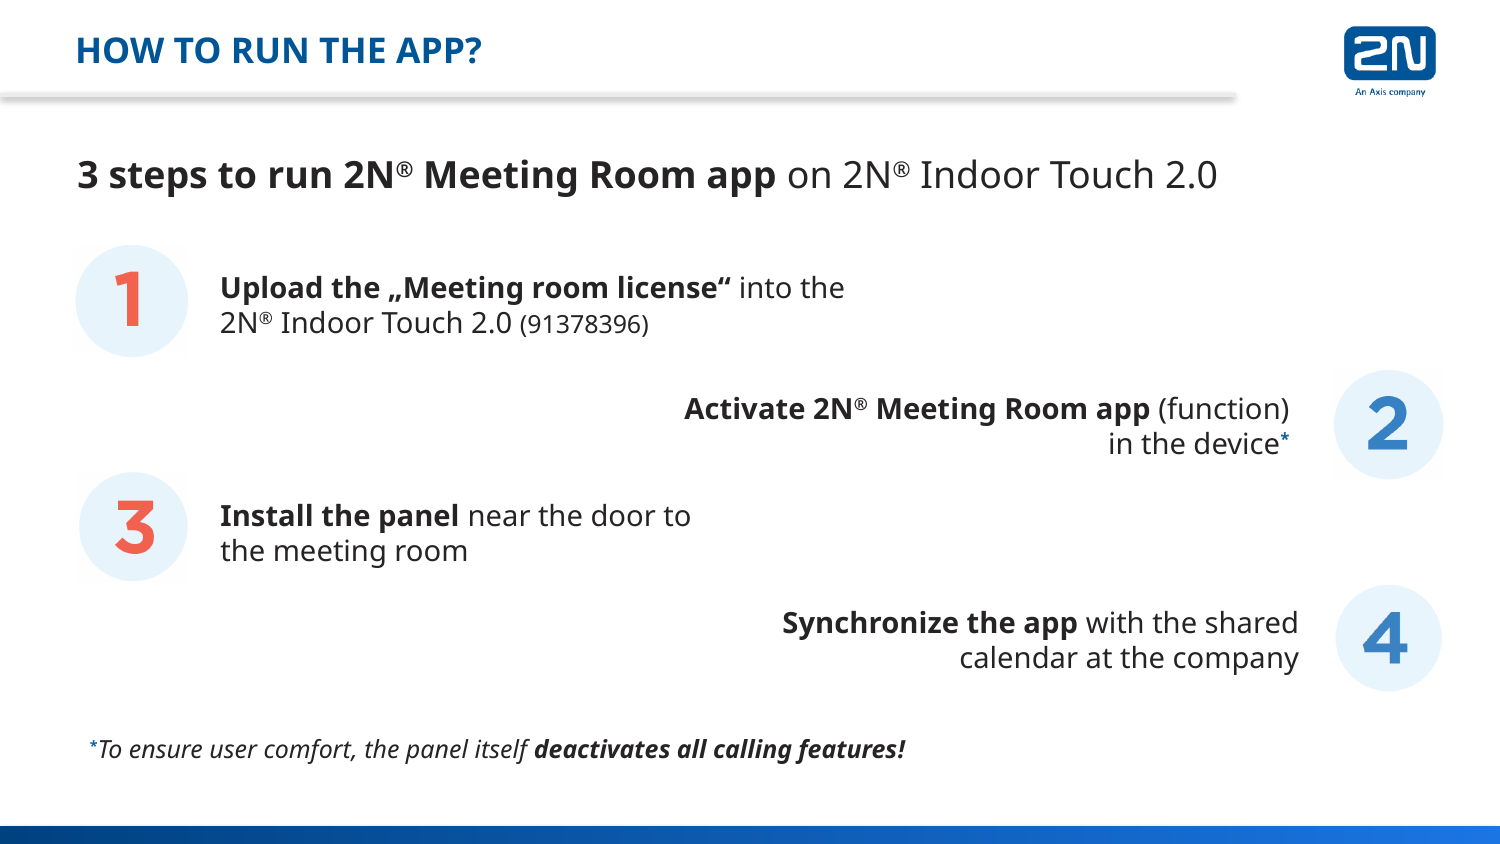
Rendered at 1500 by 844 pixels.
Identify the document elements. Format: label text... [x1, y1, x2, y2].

text_box Synchronize the app with the shared calendar at the company [740, 597, 1314, 683]
picture [74, 470, 189, 583]
title How to run the app? [75, 0, 1143, 100]
picture [1332, 583, 1445, 694]
text_box Upload the „Meeting room license“ into the 2N® Indoor Touch 2.0 (91378396) [220, 269, 850, 363]
text_box Install the panel near the door to the meeting room [205, 489, 741, 575]
picture [1332, 368, 1445, 481]
picture [73, 245, 189, 358]
text_box *To ensure user comfort, the panel itself deactivates all calling features! [74, 726, 1472, 772]
picture [1344, 26, 1436, 97]
text_box 3 steps to run 2N® Meeting Room app on 2N® Indoor Touch 2.0 [62, 143, 1445, 204]
text_box Activate 2N® Meeting Room app (function) in the device* [656, 382, 1305, 468]
